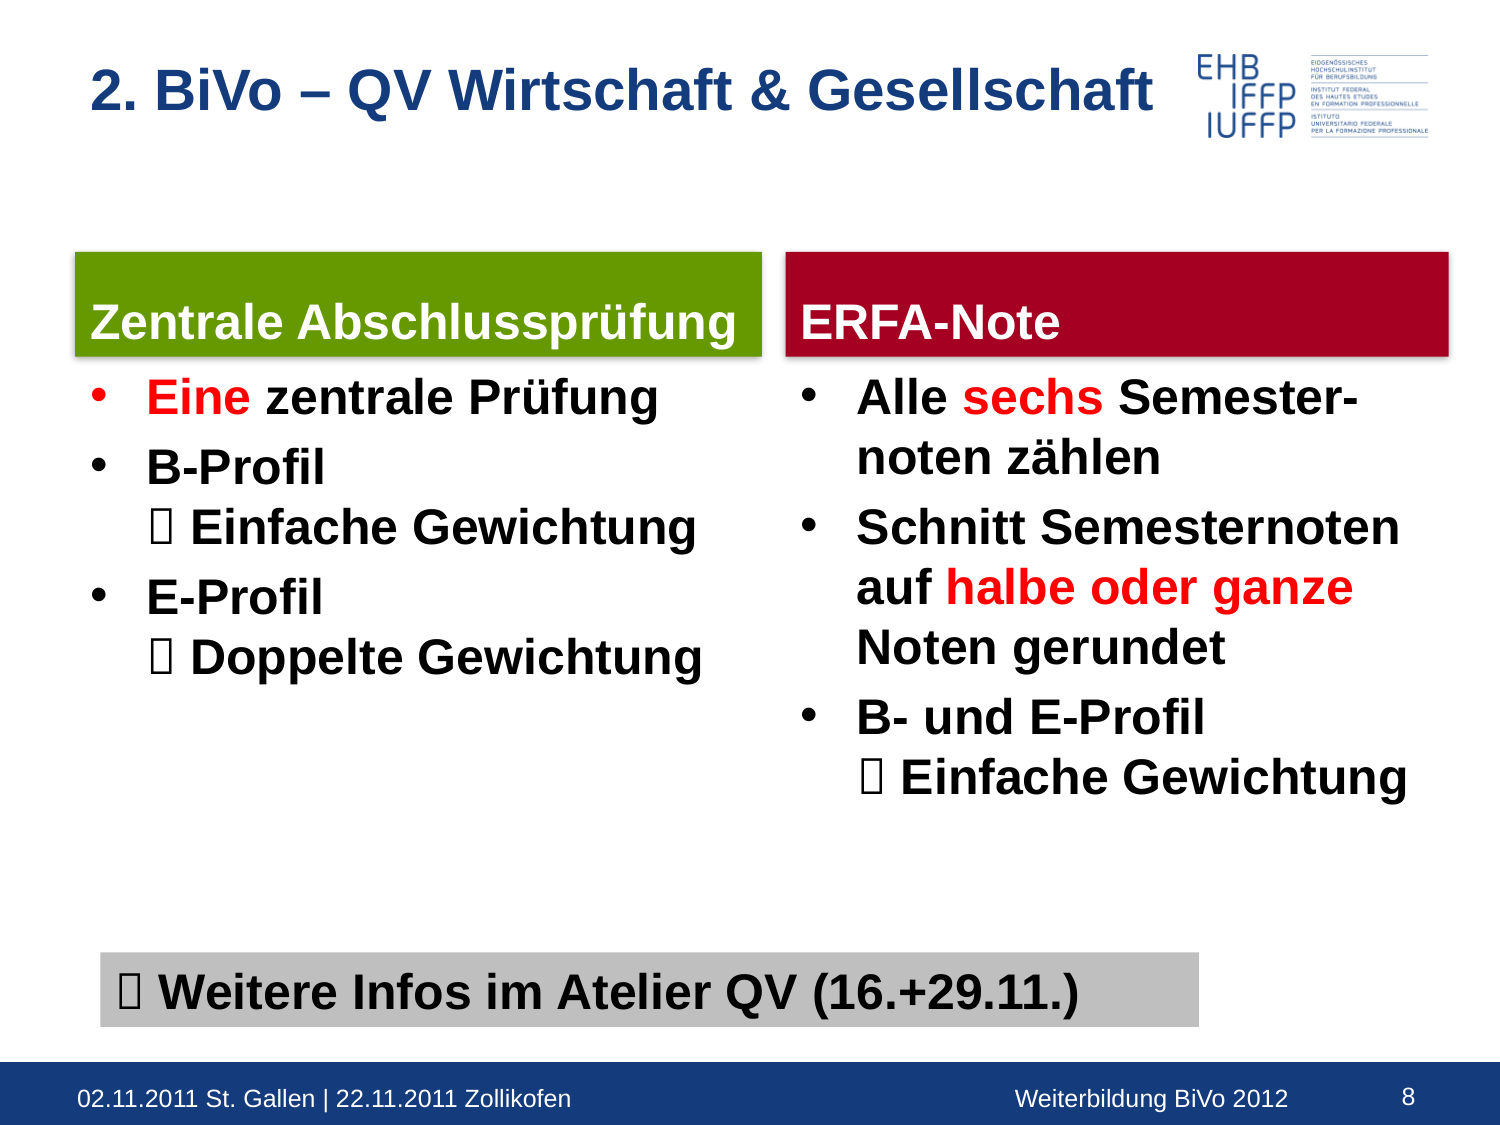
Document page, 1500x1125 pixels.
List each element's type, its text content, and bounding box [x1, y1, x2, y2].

text_box  Weitere Infos im Atelier QV (16.+29.11.) [100, 952, 1199, 1027]
list Alle sechs Semester-noten zählen Schnitt Semesternoten auf halbe oder ganze Noten gerundet B- und E-Profil  Einfache Gewichtung [785, 356, 1483, 1005]
list Eine zentrale Prüfung B-Profil  Einfache Gewichtung E-Profil  Doppelte Gewichtung [75, 356, 772, 1005]
list Zentrale Abschlussprüfung [75, 251, 762, 356]
list ERFA-Note [785, 251, 1449, 356]
picture [1425, 54, 1429, 138]
title 2. BiVo – QV Wirtschaft & Gesellschaft [75, 45, 1425, 233]
